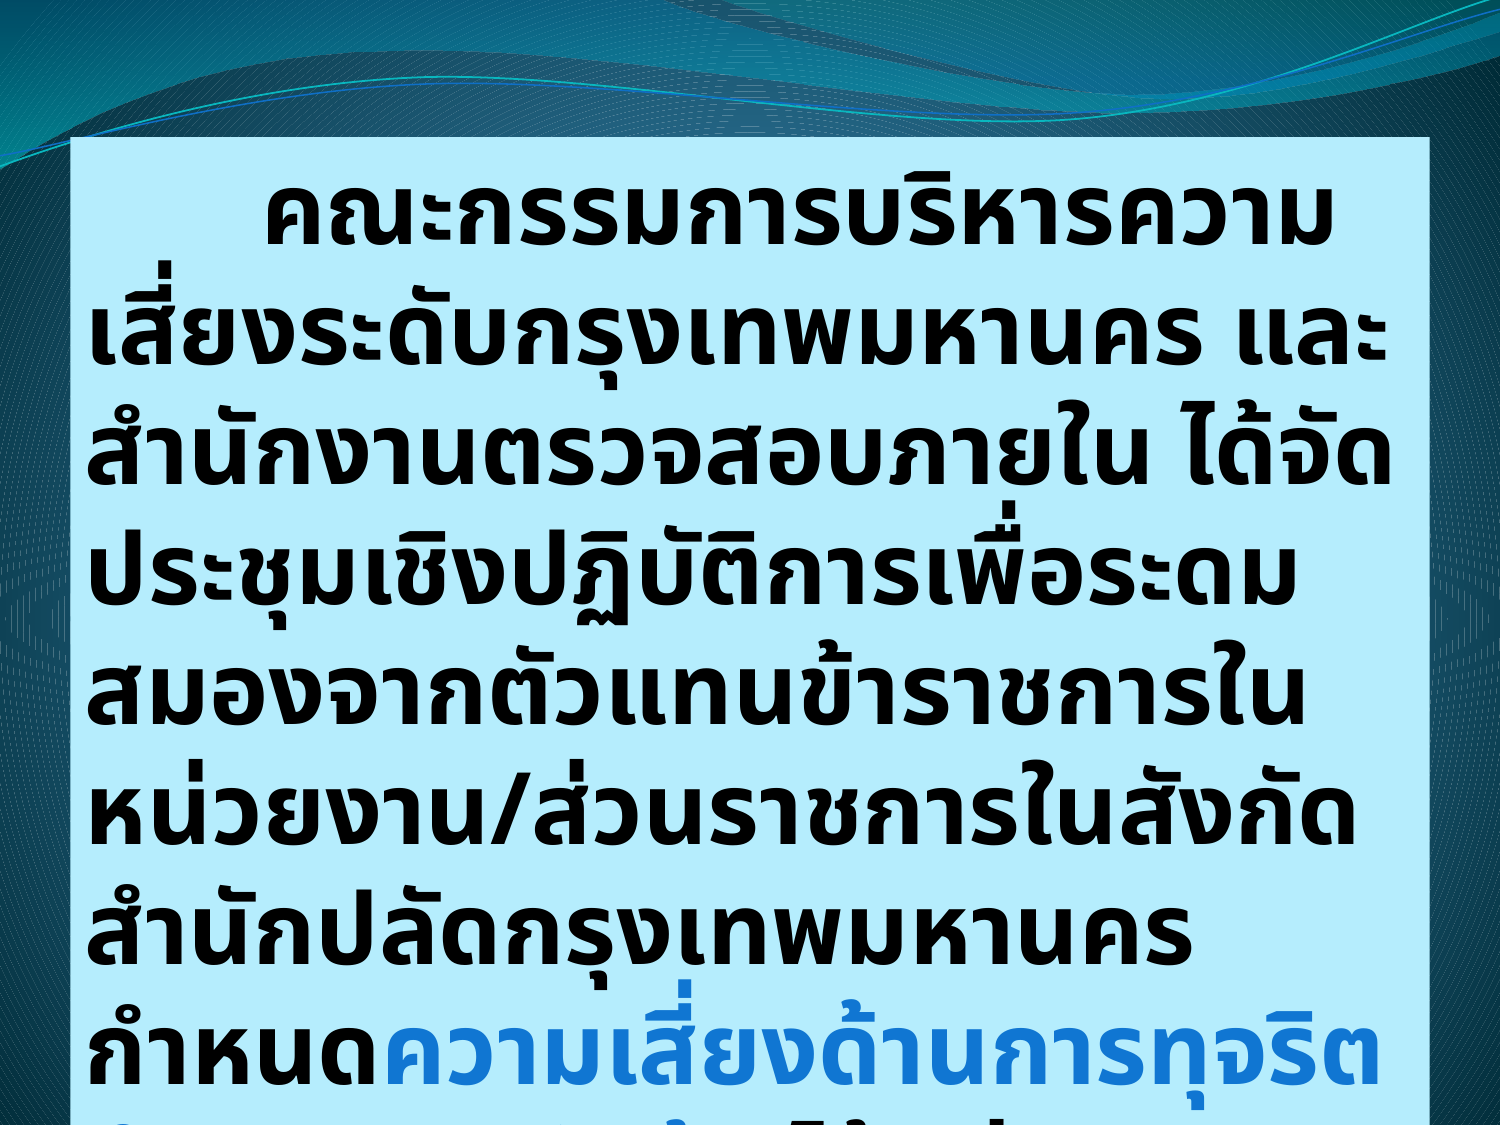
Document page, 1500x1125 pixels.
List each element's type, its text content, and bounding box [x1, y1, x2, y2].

text_box คณะกรรมการบริหารความเสี่ยงระดับกรุงเทพมหานคร และสำนักงานตรวจสอบภายใน ได้จัดประชุมเชิงปฏิบัติการเพื่อระดมสมองจากตัวแทนข้าราชการในหน่วยงาน/ส่วนราชการในสังกัดสำนักปลัดกรุงเทพมหานคร กำหนดความเสี่ยงด้านการทุจริต จำนวน 10 หัวข้อ ได้แก่ [70, 137, 1430, 1125]
